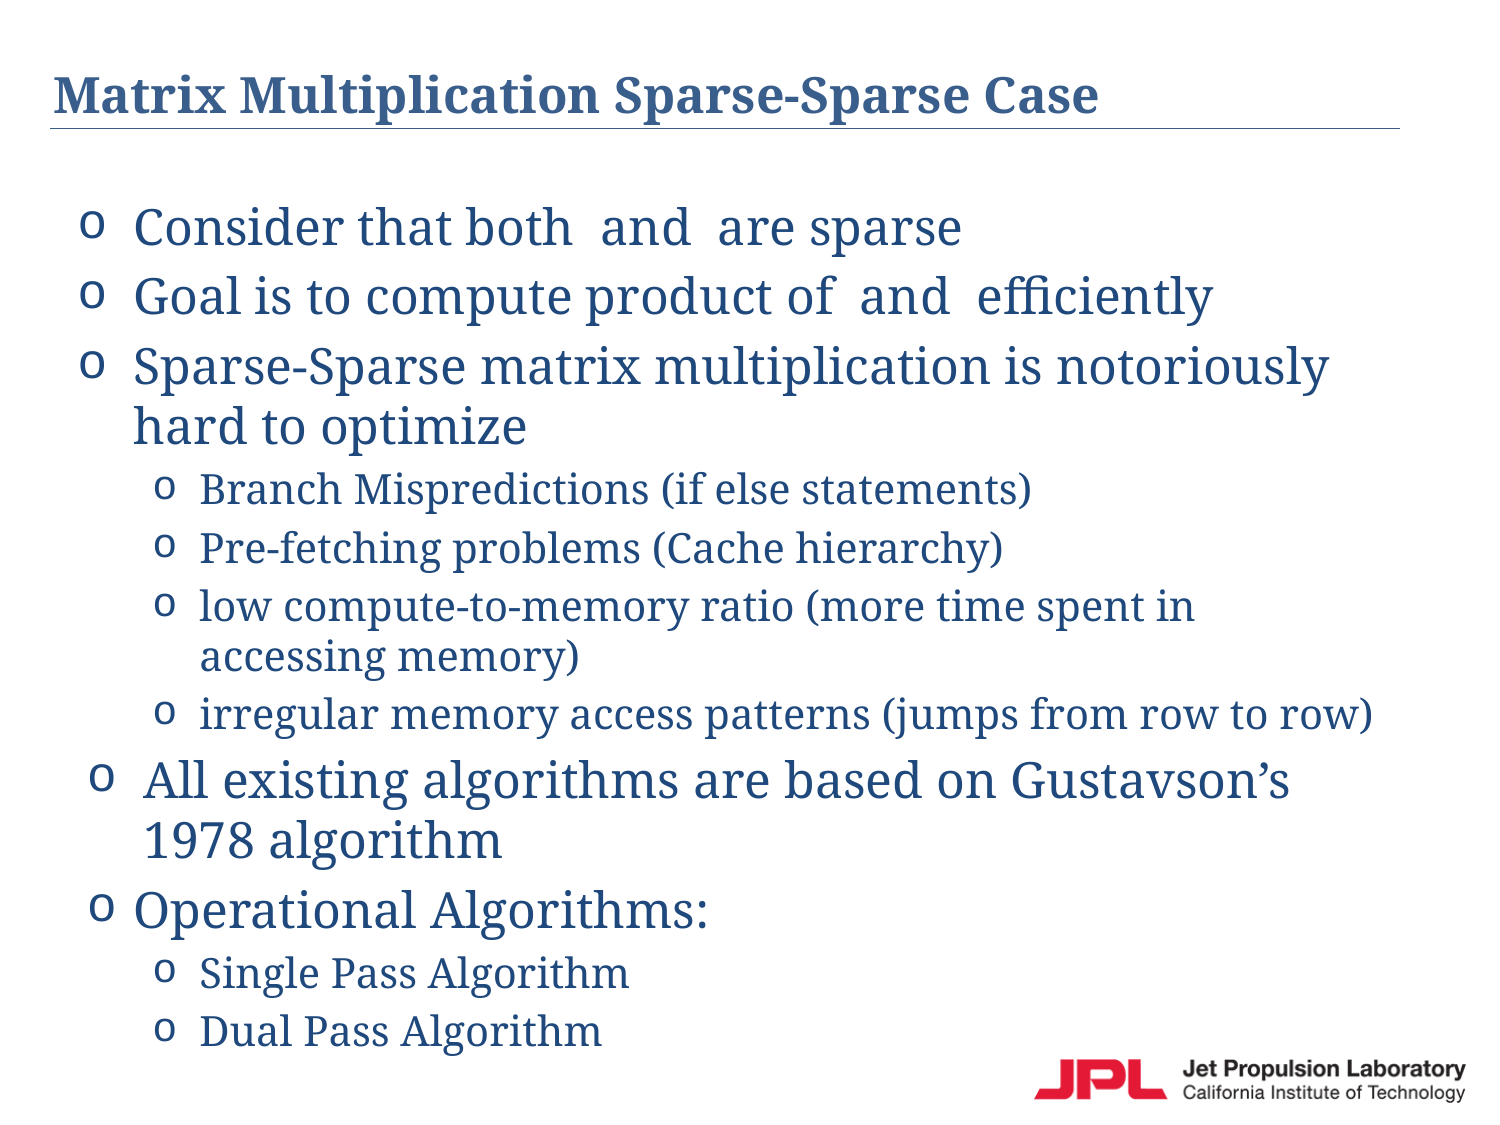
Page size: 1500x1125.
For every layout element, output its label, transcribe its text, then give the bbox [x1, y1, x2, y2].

text_box [888, 689, 1403, 750]
title Matrix Multiplication Sparse-Sparse Case [38, 0, 1389, 188]
picture [1034, 1059, 1466, 1103]
